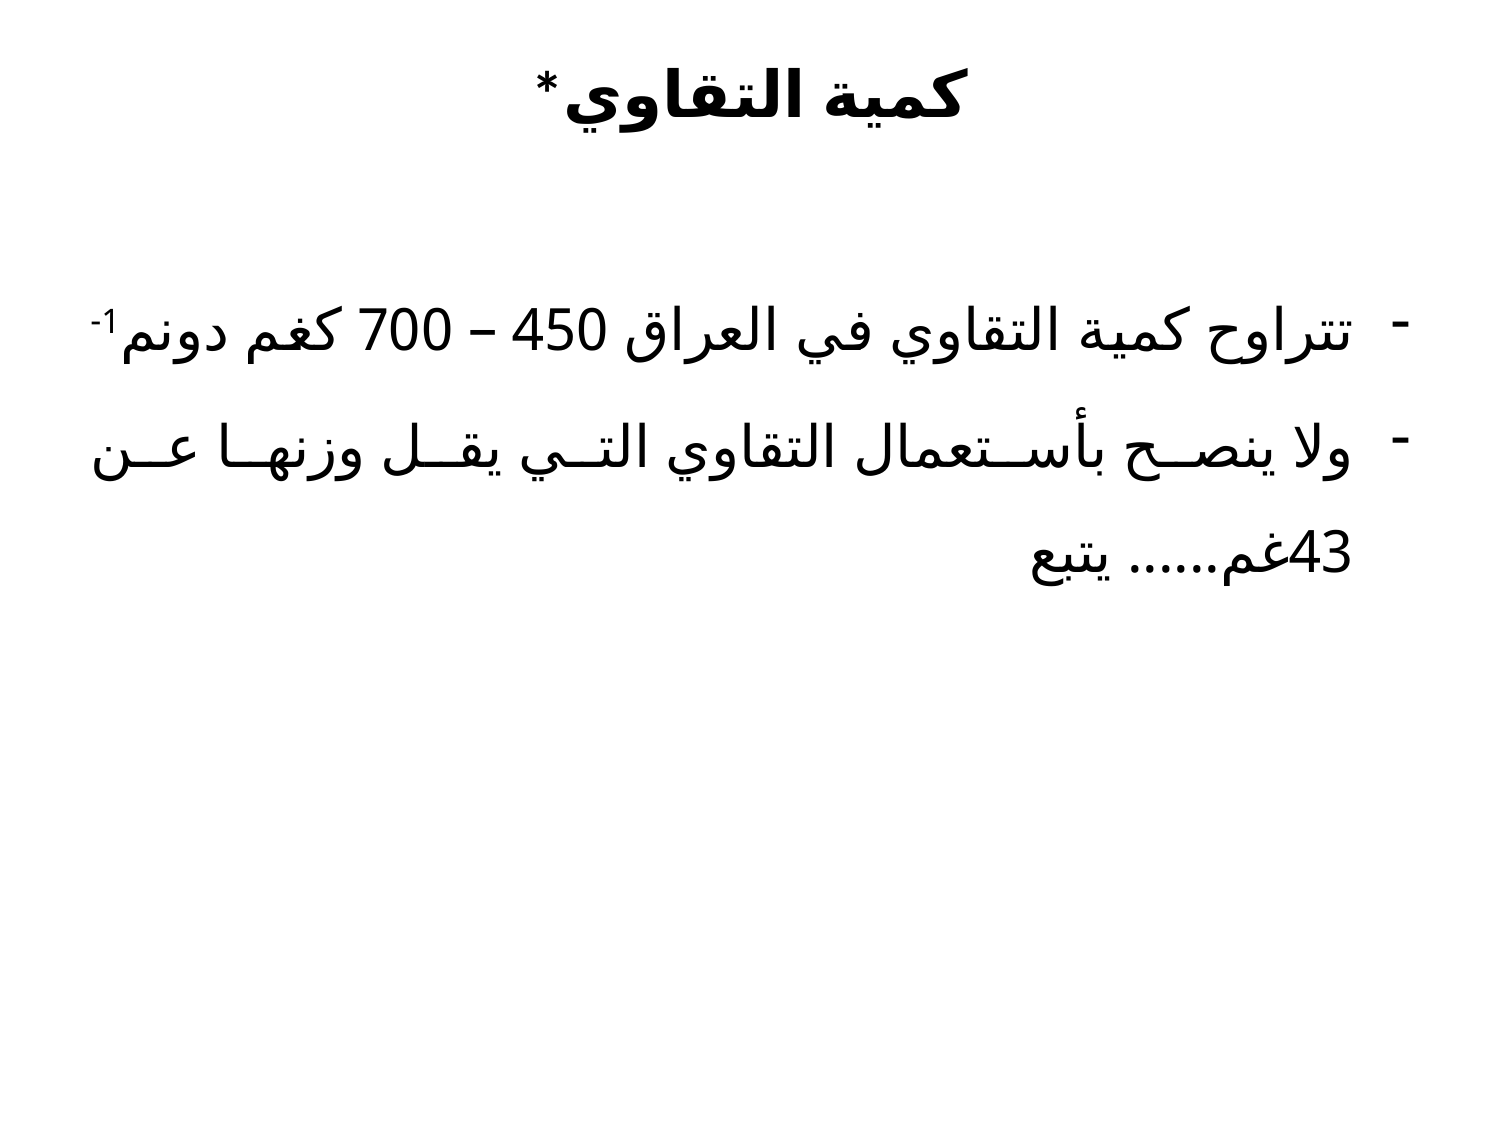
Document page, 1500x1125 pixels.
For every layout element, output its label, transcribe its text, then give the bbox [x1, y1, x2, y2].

title *كمية التقاوي [75, 45, 1425, 233]
list تتراوح كمية التقاوي في العراق 450 – 700 كغم دونم1- ولا ينصح بأستعمال التقاوي التي يقل وزنها عن 43غم...... يتبع [75, 249, 1425, 993]
